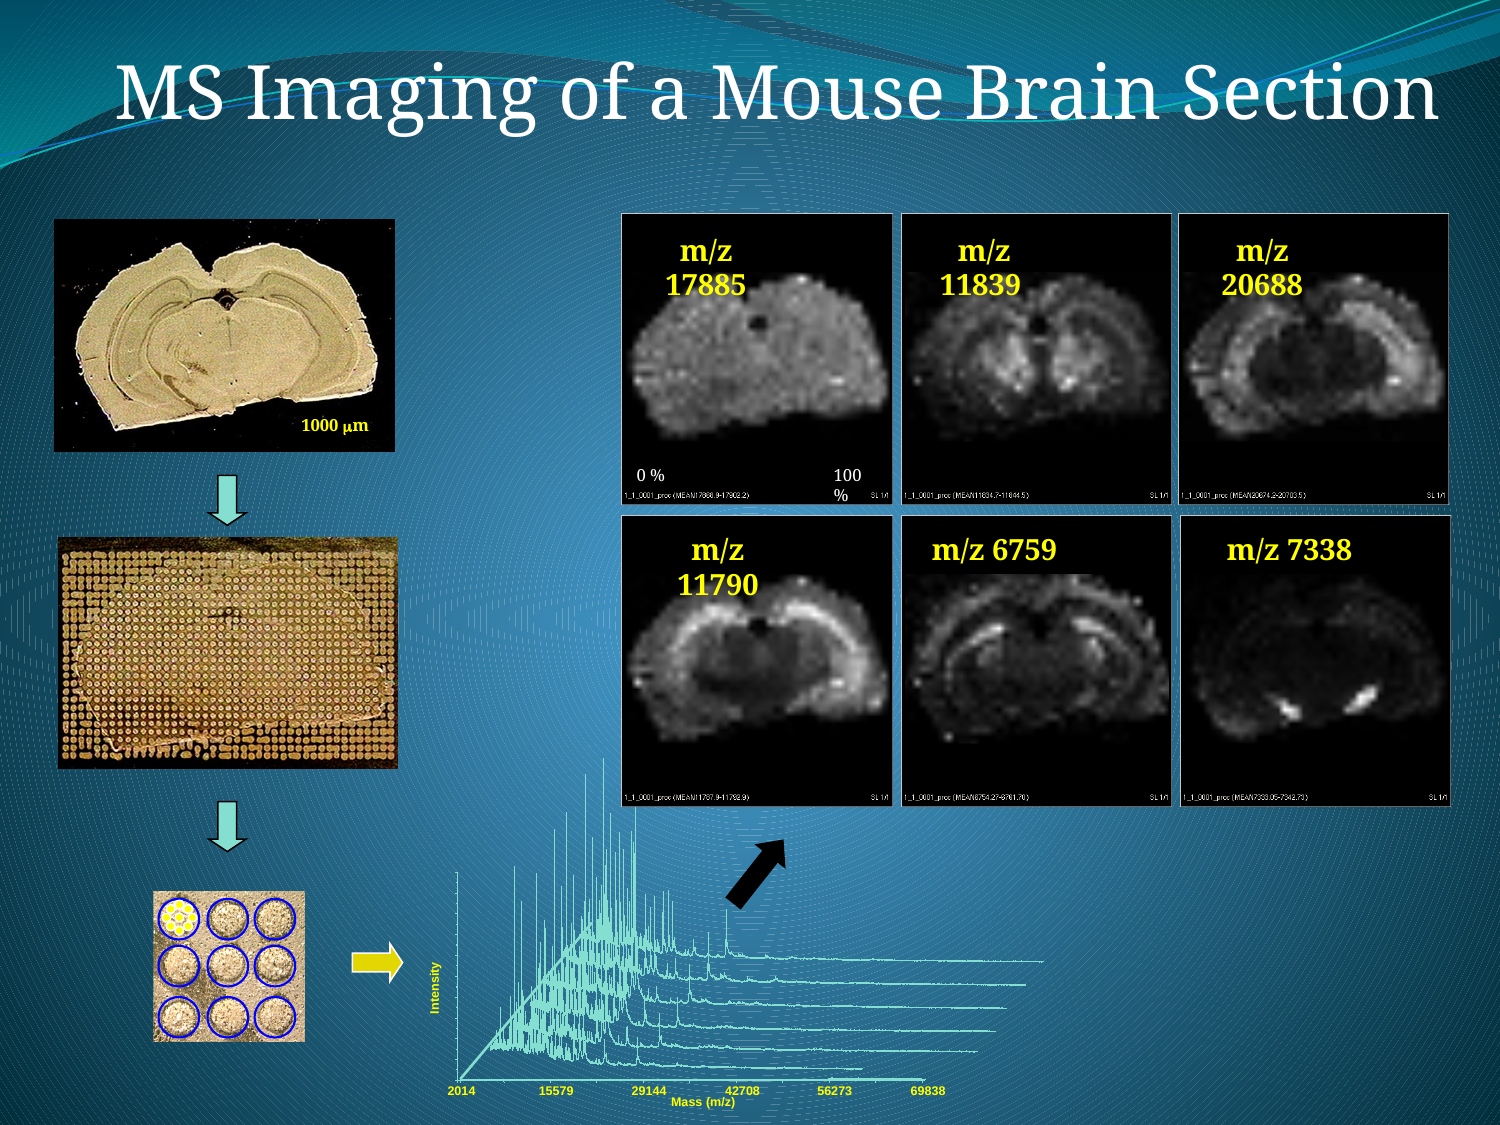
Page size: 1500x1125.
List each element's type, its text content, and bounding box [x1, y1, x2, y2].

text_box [53, 219, 400, 452]
picture [1180, 514, 1452, 807]
text_box [208, 475, 247, 526]
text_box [425, 758, 1045, 1110]
text_box 1400 [618, 758, 1045, 816]
picture [1177, 213, 1449, 506]
text_box [208, 801, 247, 852]
picture [900, 514, 1172, 807]
picture [621, 213, 893, 506]
picture [900, 213, 1172, 506]
text_box MS Imaging of a Mouse Brain Section [49, 37, 1500, 100]
picture [621, 514, 893, 807]
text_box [153, 891, 306, 1042]
picture [57, 537, 398, 770]
text_box Tissue Preparation: 288 mg tissue, minced by hand with razor at 4°C Homogenized in Kontes Duvall in 500 ml of homogenization medium HB(25% sucrose, TRIS HCL10 mM pH 7.5, 500 mM PMSF) Transferred to 1.5 ml eppendorf vial and wash 3x with 50mcl HB Centrifuged at 4°C 680g 10 min, (looked a bit thick – more HB added up to 850 ml and centrifuged again) Super transferred to a 1.5 ml eppendorf vial, note that nuclear pellet contained some traces of the protein of interest but at levels considerably lower than that of the cytosol. Centrifuged for 1 hour at maximal (i.e. 16,000 g), pellet discarded [615, 758, 1045, 819]
text_box [352, 943, 403, 982]
